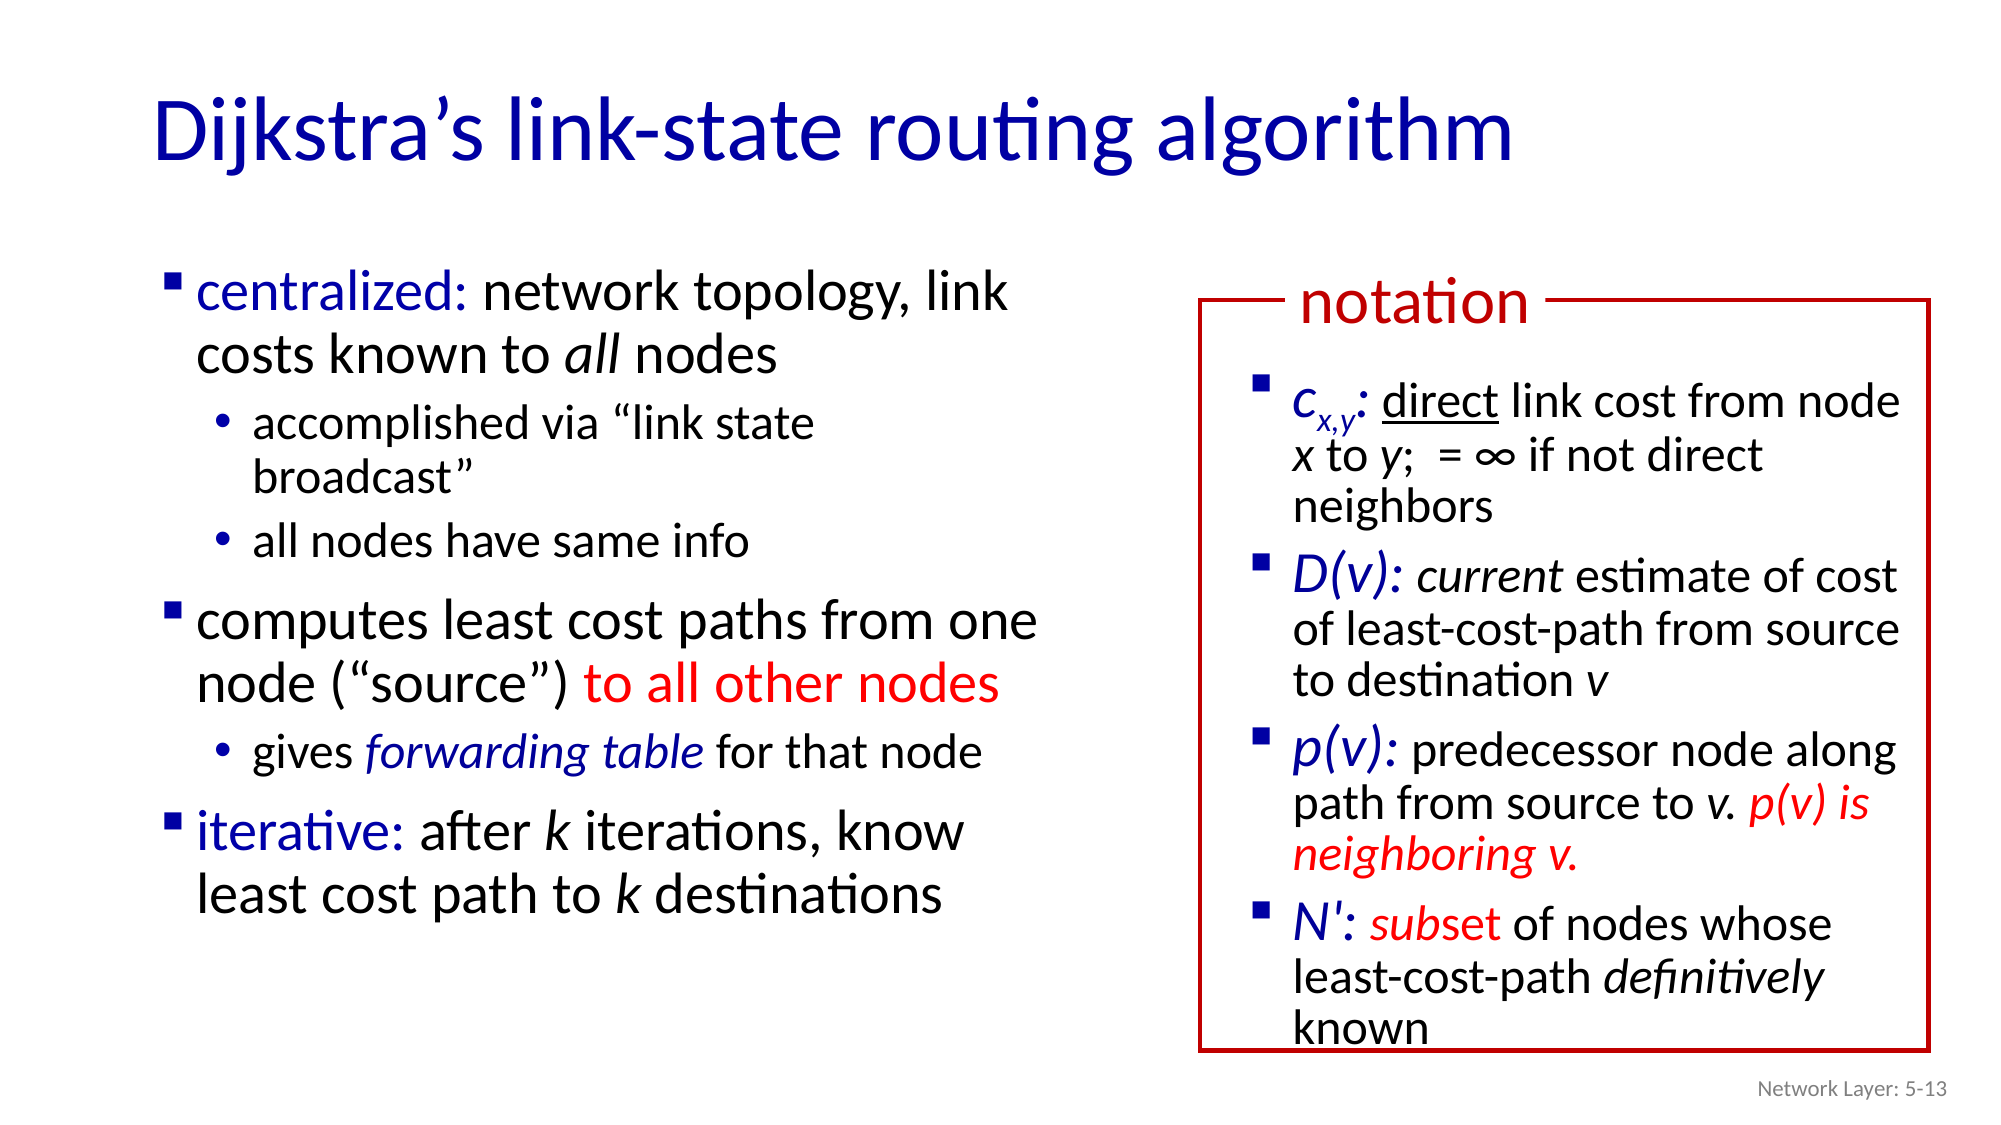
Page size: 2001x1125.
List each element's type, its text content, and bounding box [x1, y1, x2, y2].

slide_number Network Layer: 5-13 [1512, 1056, 1963, 1117]
text_box centralized: network topology, link costs known to all nodes accomplished via “link state broadcast” all nodes have same info computes least cost paths from one node (“source”) to all other nodes gives forwarding table for that node iterative: after k iterations, know least cost path to k destinations [123, 252, 1060, 1058]
title Dijkstra’s link-state routing algorithm [137, 57, 1752, 204]
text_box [1199, 249, 1929, 1051]
